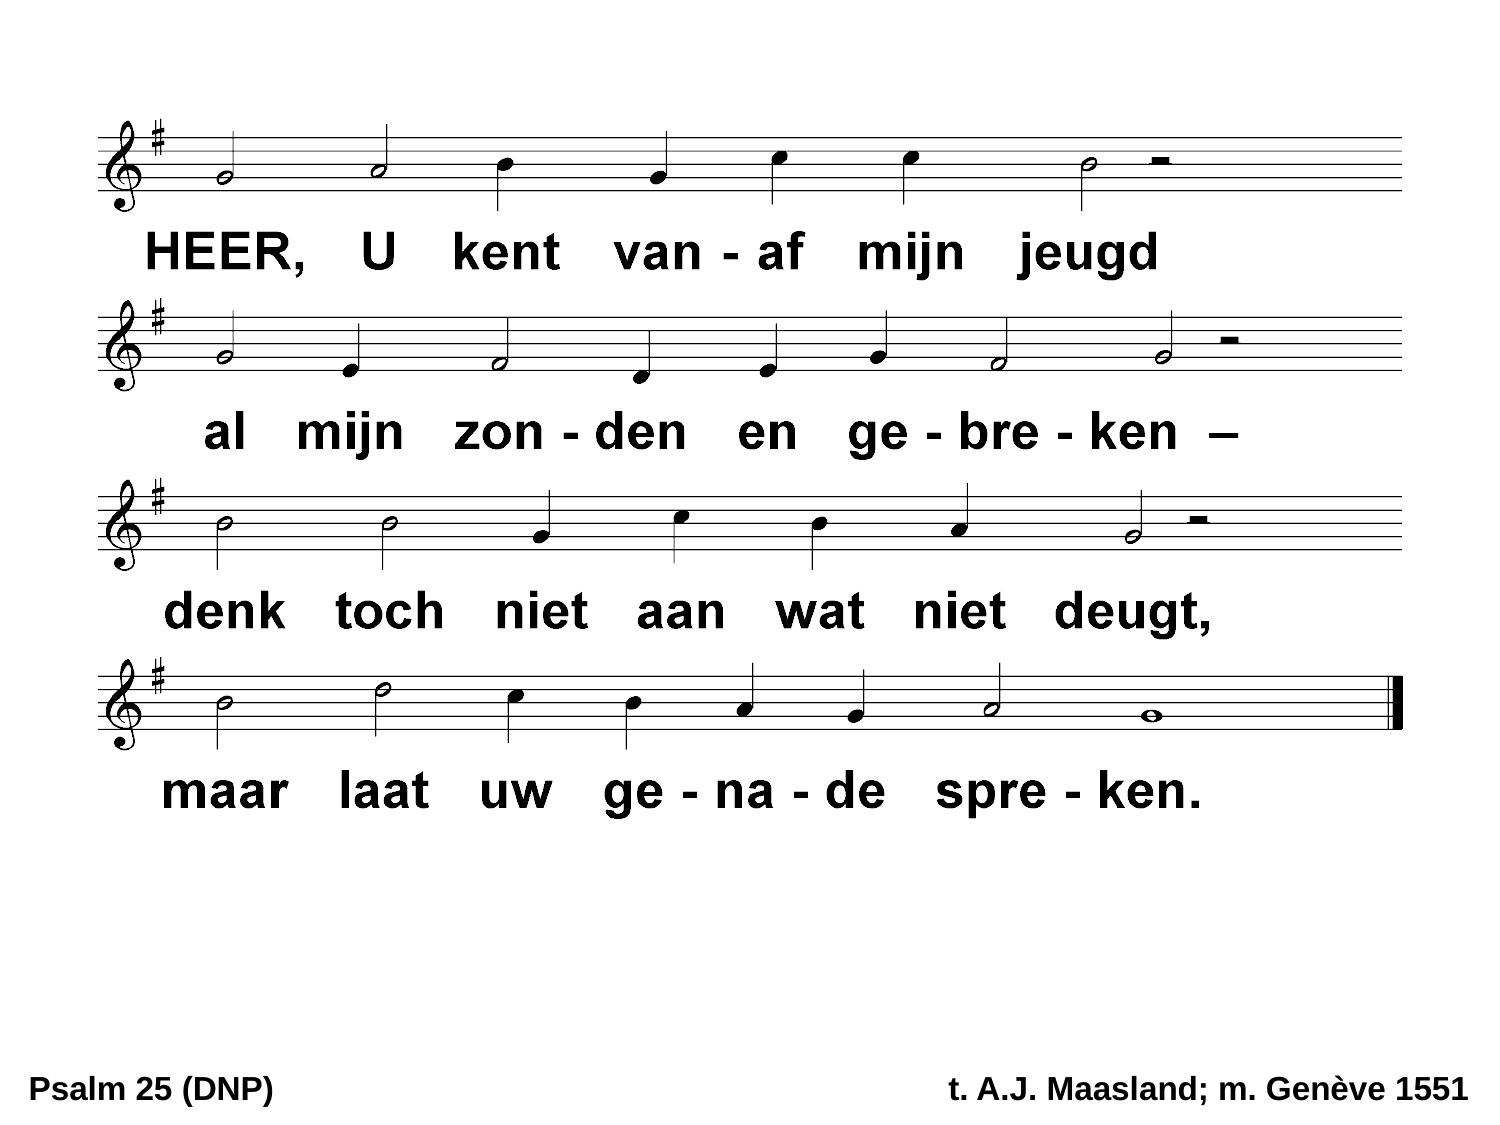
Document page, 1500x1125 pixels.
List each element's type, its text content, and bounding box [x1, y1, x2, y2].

picture [83, 103, 1417, 833]
text_box Psalm 25 (DNP) t. A.J. Maasland; m. Genève 1551 [13, 1059, 1495, 1115]
